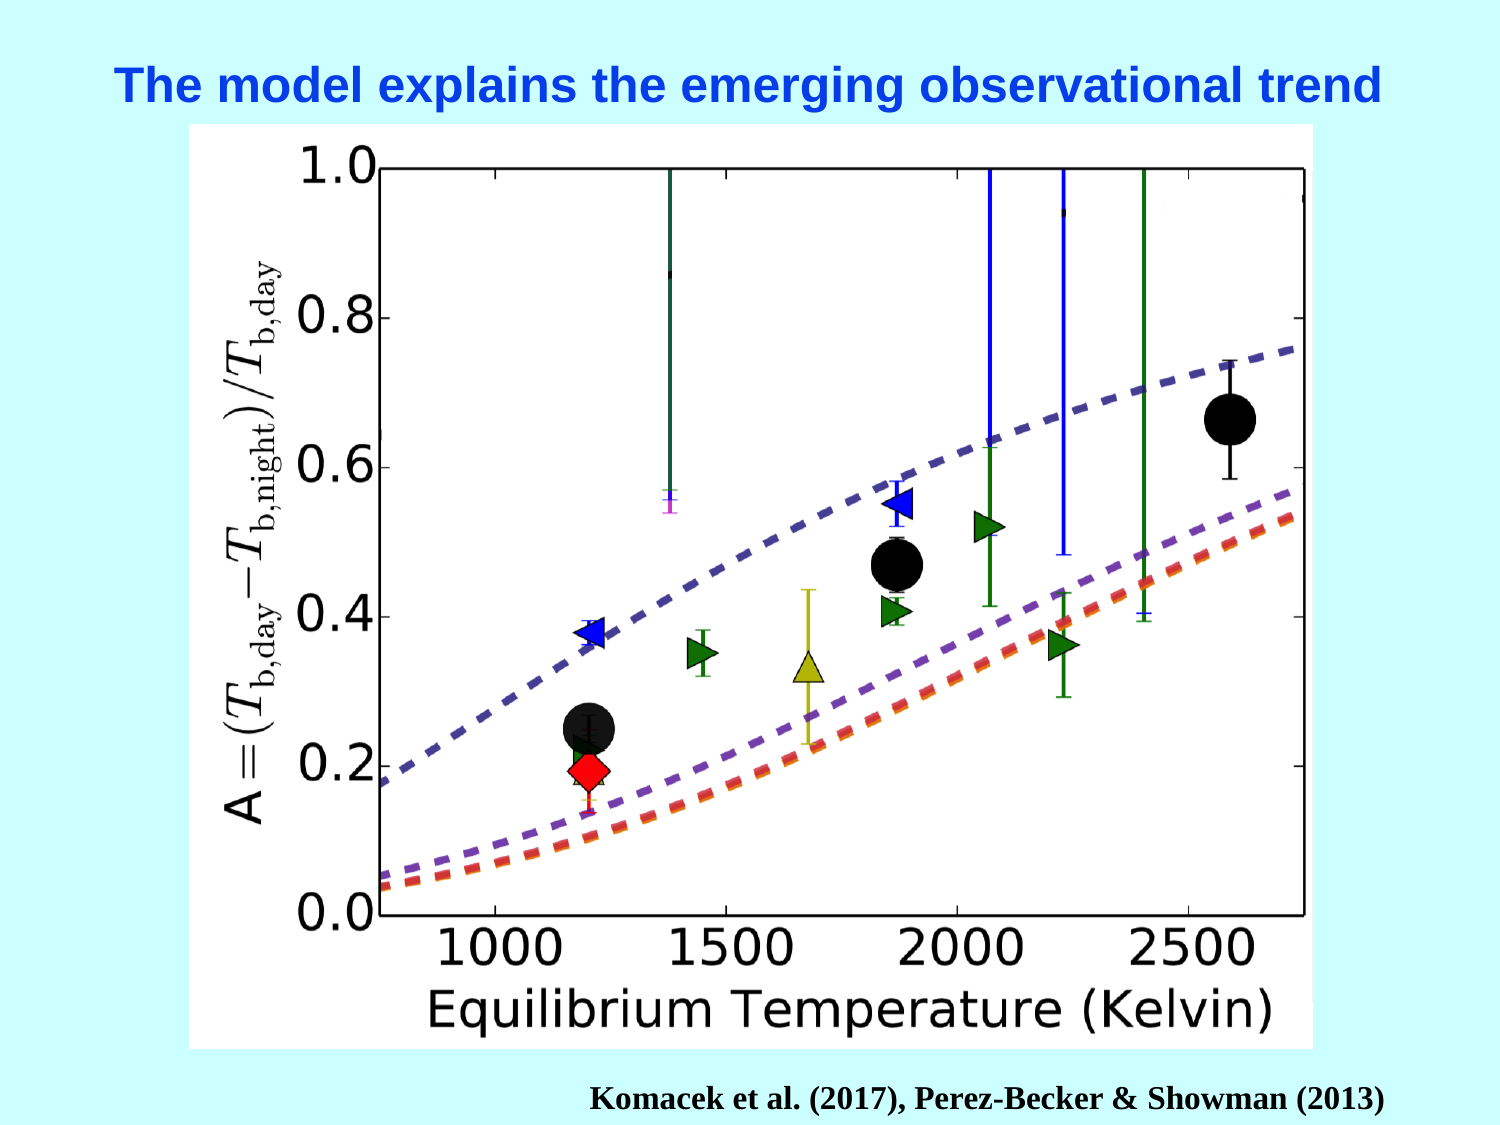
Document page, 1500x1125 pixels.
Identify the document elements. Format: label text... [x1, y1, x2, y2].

title The model explains the emerging observational trend [92, 23, 1406, 141]
text_box Komacek et al. (2017), Perez-Becker & Showman (2013) [574, 1073, 1402, 1125]
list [189, 123, 1313, 1049]
